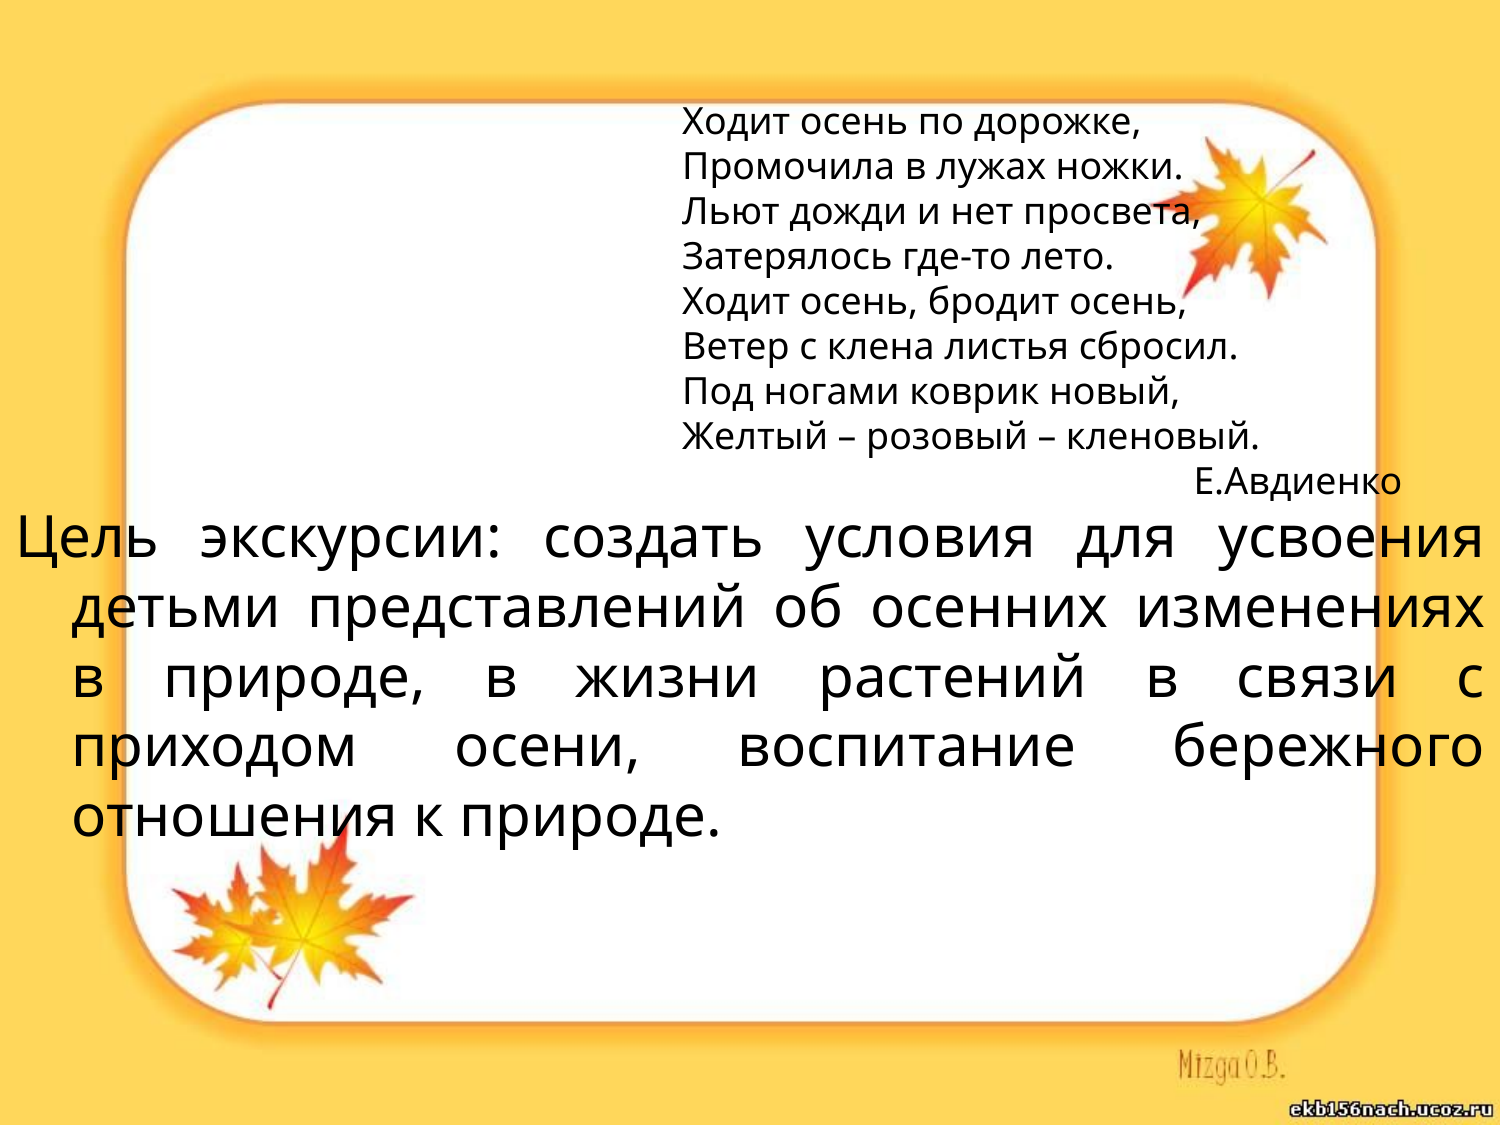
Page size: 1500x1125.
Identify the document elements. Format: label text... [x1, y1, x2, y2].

picture [0, 0, 1500, 491]
list Цель экскурсии: создать условия для усвоения детьми представлений об осенних изменениях в природе, в жизни растений в связи с приходом осени, воспитание бережного отношения к природе. [0, 491, 1500, 1125]
text_box Ходит осень по дорожке, Промочила в лужах ножки. Льют дожди и нет просвета, Затерялось где-то лето. Ходит осень, бродит осень, Ветер с клена листья сбросил. Под ногами коврик новый, Желтый – розовый – кленовый. Е.Авдиенко [667, 89, 1418, 510]
